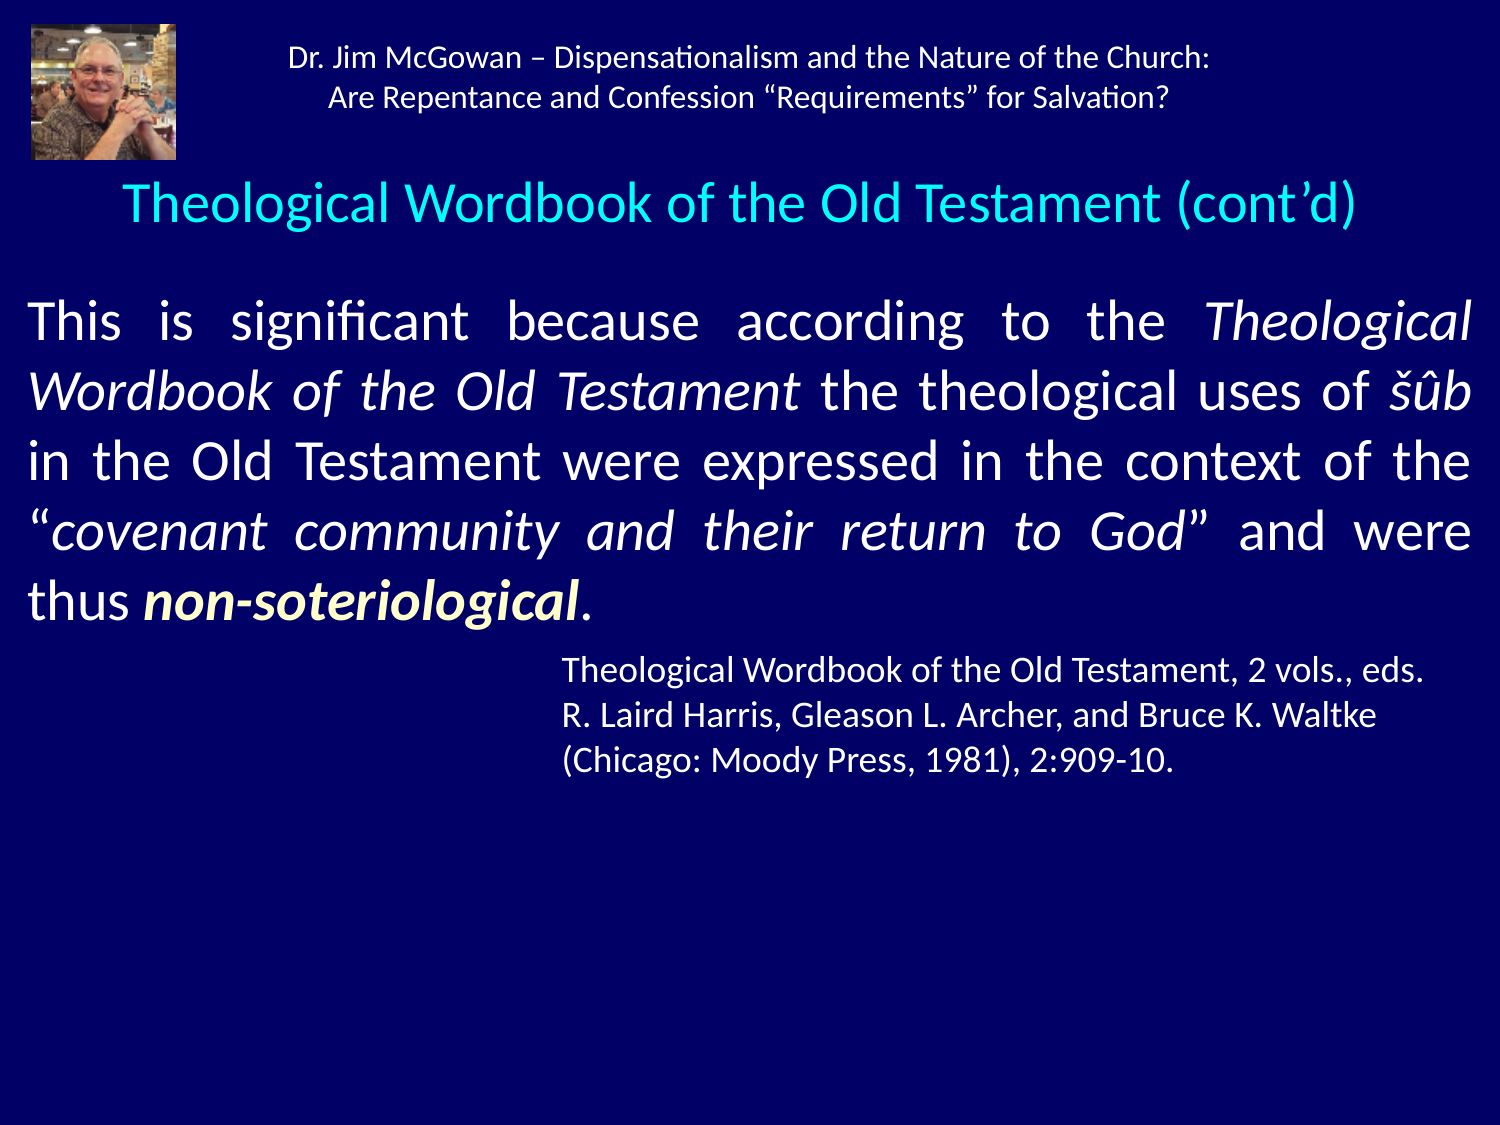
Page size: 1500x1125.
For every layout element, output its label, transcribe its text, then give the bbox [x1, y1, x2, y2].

picture [30, 24, 176, 161]
text_box Dr. Jim McGowan – Dispensationalism and the Nature of the Church: Are Repentance and Confession “Requirements” for Salvation? [268, 24, 1232, 125]
text_box This is significant because according to the Theological Wordbook of the Old Testament the theological uses of šûb in the Old Testament were expressed in the context of the “covenant community and their return to God” and were thus non-soteriological. Theological Wordbook of the Old Testament, 2 vols., eds. R. Laird Harris, Gleason L. Archer, and Bruce K. Waltke (Chicago: Moody Press, 1981), 2:909-10. [12, 274, 1488, 818]
text_box Theological Wordbook of the Old Testament (cont’d) [107, 156, 1393, 242]
